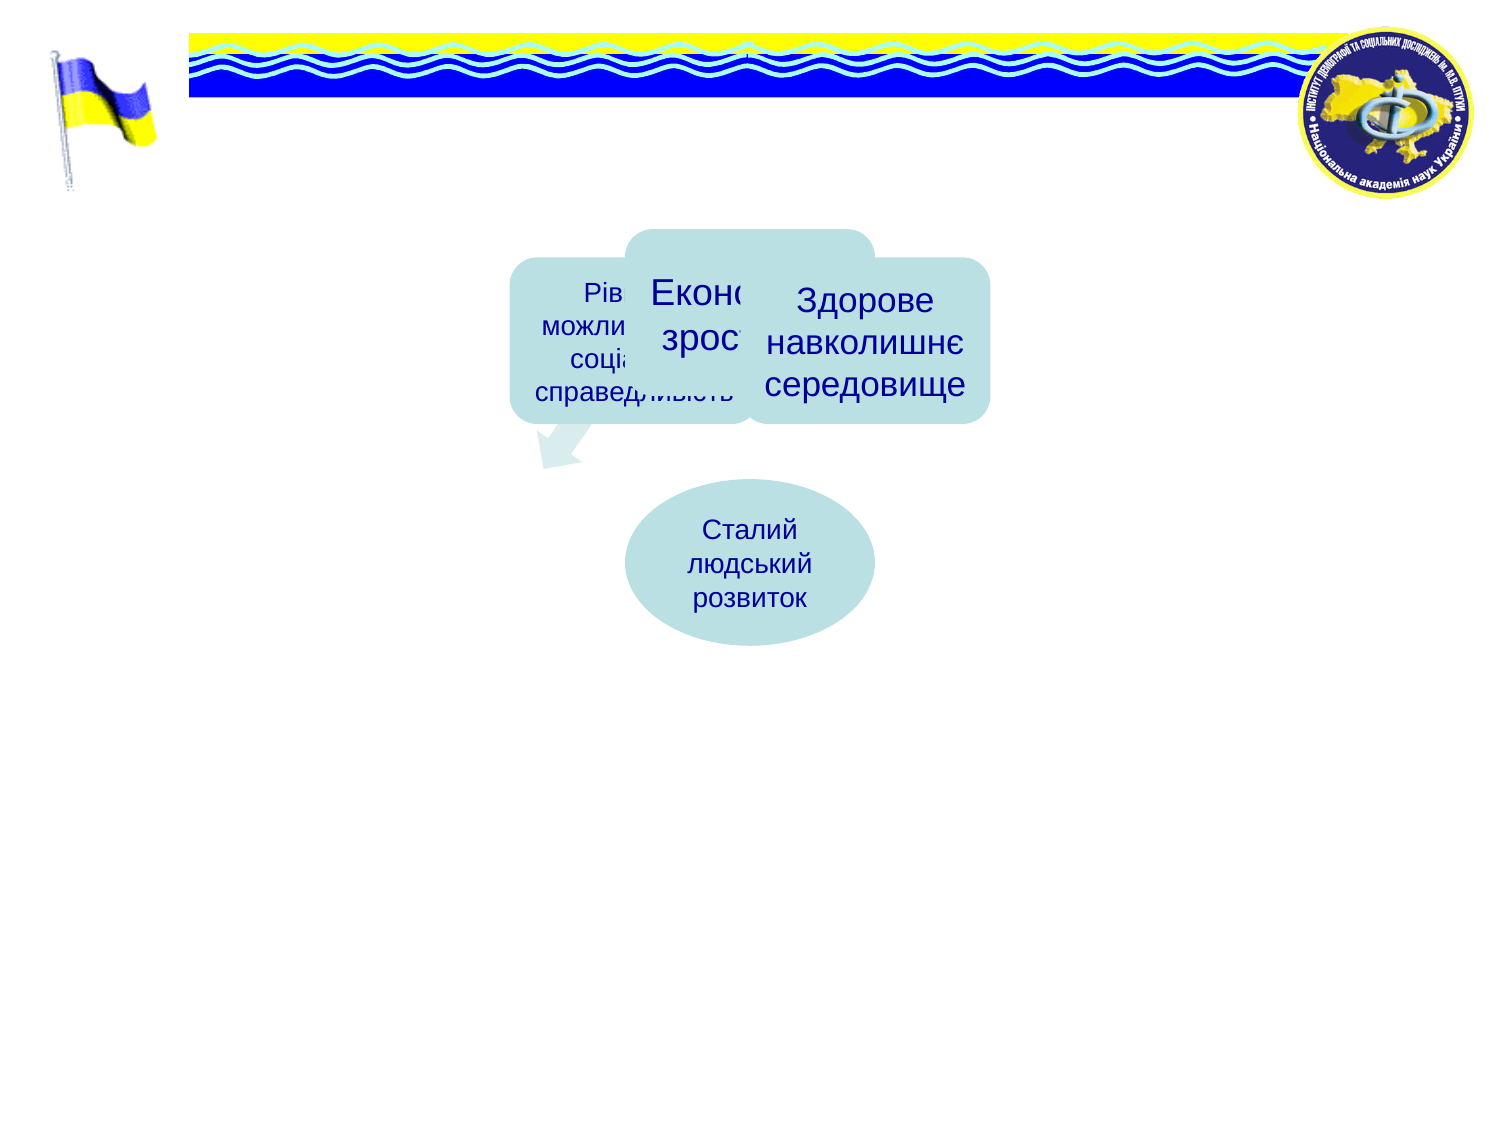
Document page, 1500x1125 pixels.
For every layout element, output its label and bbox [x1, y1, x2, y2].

text_box [249, 228, 1251, 897]
picture [18, 22, 189, 193]
picture [1294, 24, 1476, 201]
